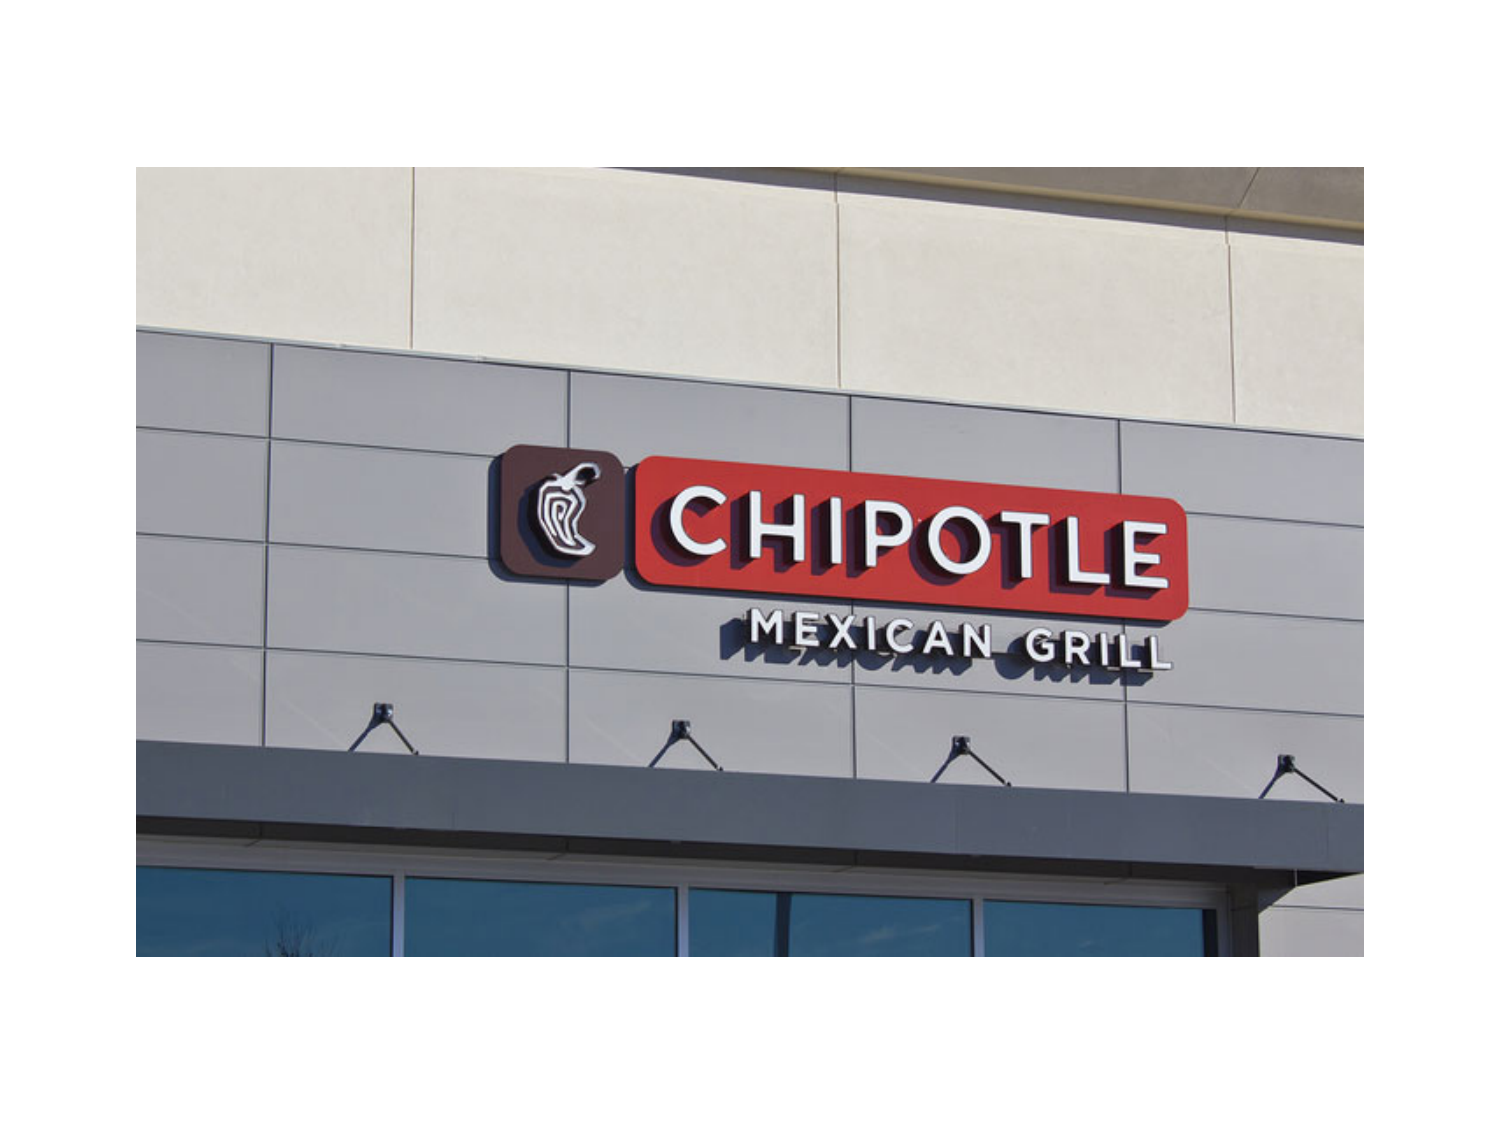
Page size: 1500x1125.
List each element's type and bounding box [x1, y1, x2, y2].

picture [135, 167, 1364, 958]
